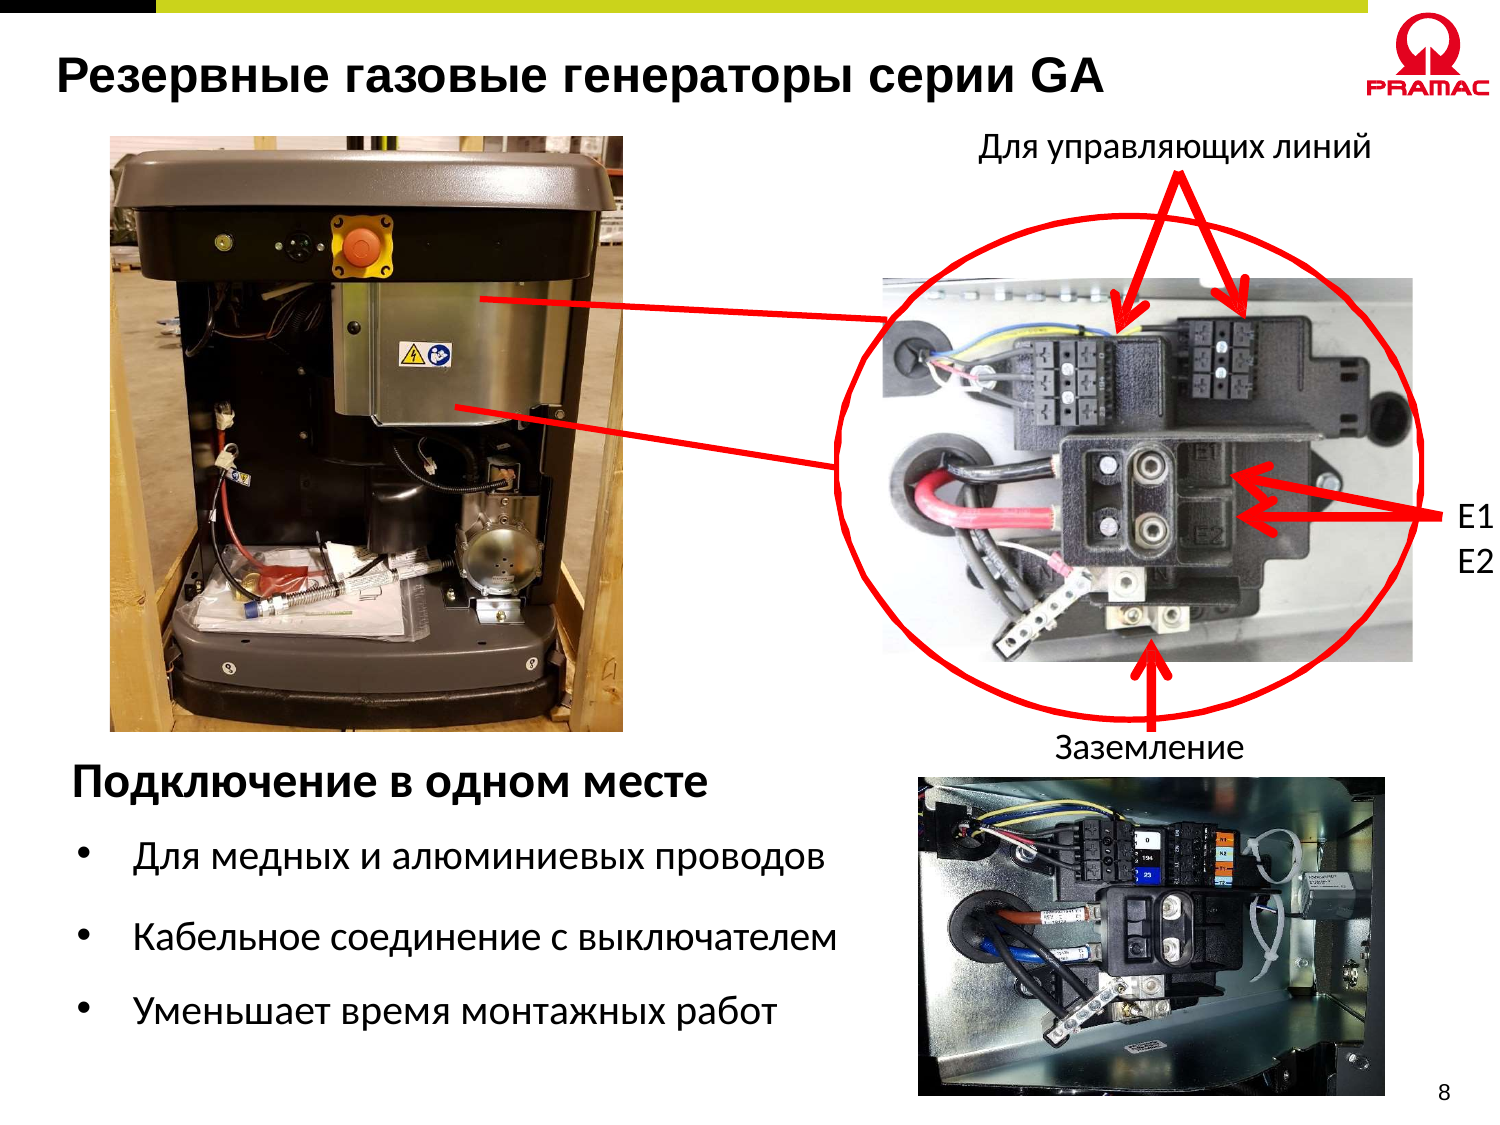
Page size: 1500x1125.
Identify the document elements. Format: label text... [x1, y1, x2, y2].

text_box [882, 278, 1413, 662]
picture [109, 136, 623, 732]
text_box [1165, 215, 1198, 227]
text_box [623, 303, 888, 323]
text_box [1229, 461, 1444, 522]
text_box Для управляющих линий [976, 121, 1384, 167]
text_box [1130, 638, 1173, 732]
text_box Для медных и алюминиевых проводов [74, 827, 827, 878]
text_box Уменьшает время монтажных работ [74, 982, 805, 1033]
text_box [1207, 222, 1425, 507]
text_box [1235, 495, 1439, 538]
text_box Кабельное соединение с выключателем [74, 908, 852, 959]
text_box Подключение в одном месте [69, 747, 852, 808]
picture [917, 777, 1385, 1096]
text_box [623, 430, 834, 471]
text_box [1157, 522, 1419, 722]
text_box Заземление [1052, 722, 1266, 768]
text_box [1110, 170, 1183, 335]
text_box [1179, 169, 1250, 320]
text_box [834, 212, 1157, 723]
text_box E1 E2 [1455, 491, 1500, 582]
text_box Резервные газовые генераторы серии GA [41, 41, 1355, 128]
